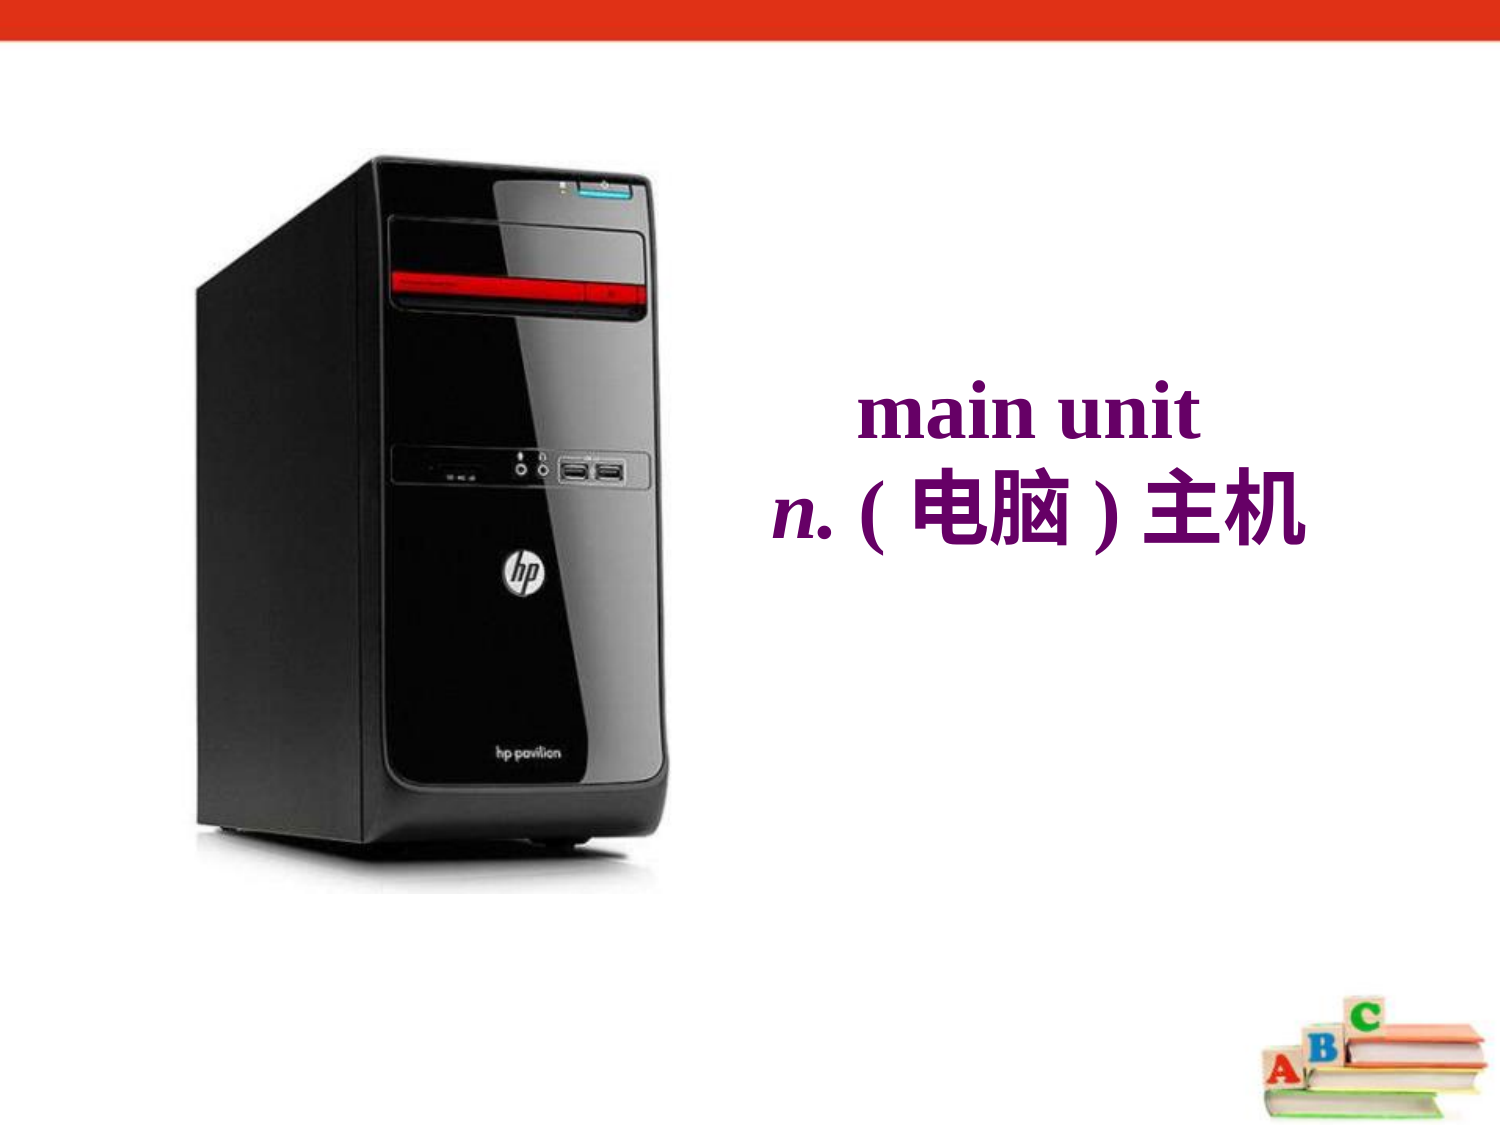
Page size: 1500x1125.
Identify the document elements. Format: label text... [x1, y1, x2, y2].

text_box main unit n. (电脑)主机 [756, 347, 1323, 563]
picture [0, 0, 1500, 1125]
